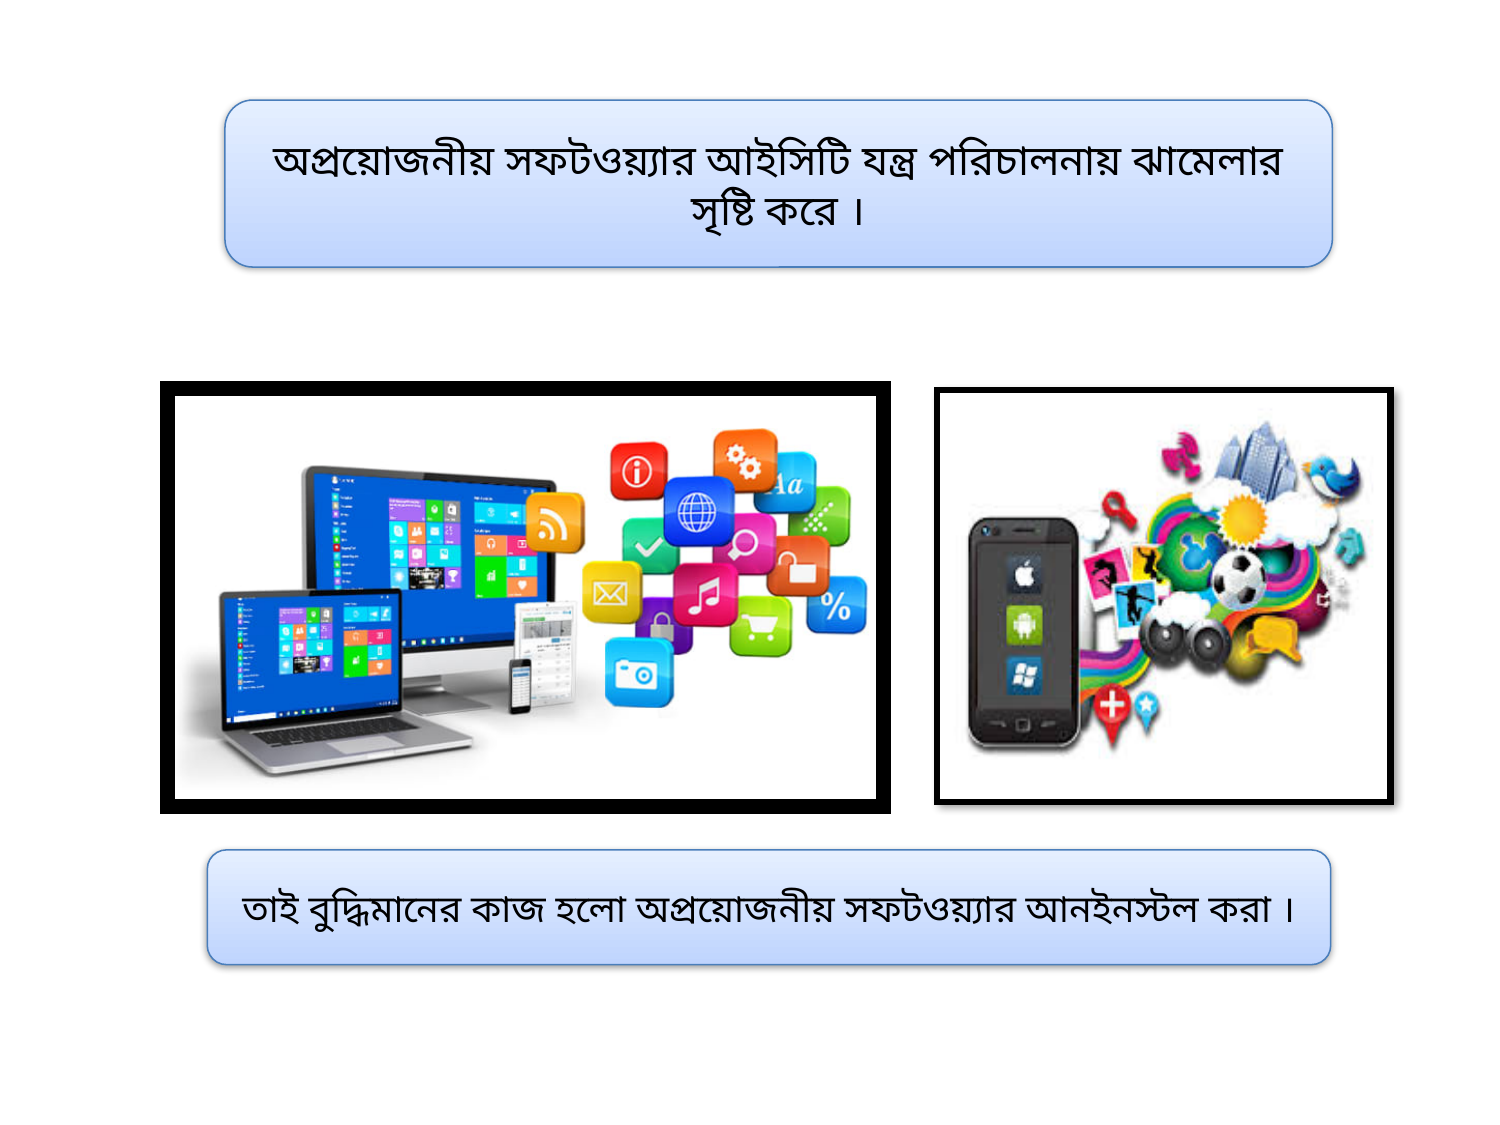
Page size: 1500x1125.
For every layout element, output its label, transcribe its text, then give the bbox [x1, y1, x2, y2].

text_box তাই বুদ্ধিমানের কাজ হলো অপ্রয়োজনীয় সফটওয়্যার আনইনস্টল করা । [206, 849, 1332, 966]
text_box অপ্রয়োজনীয় সফটওয়্যার আইসিটি যন্ত্র পরিচালনায় ঝামেলার সৃষ্টি করে । [224, 99, 1334, 268]
picture [174, 395, 877, 800]
picture [940, 393, 1388, 800]
